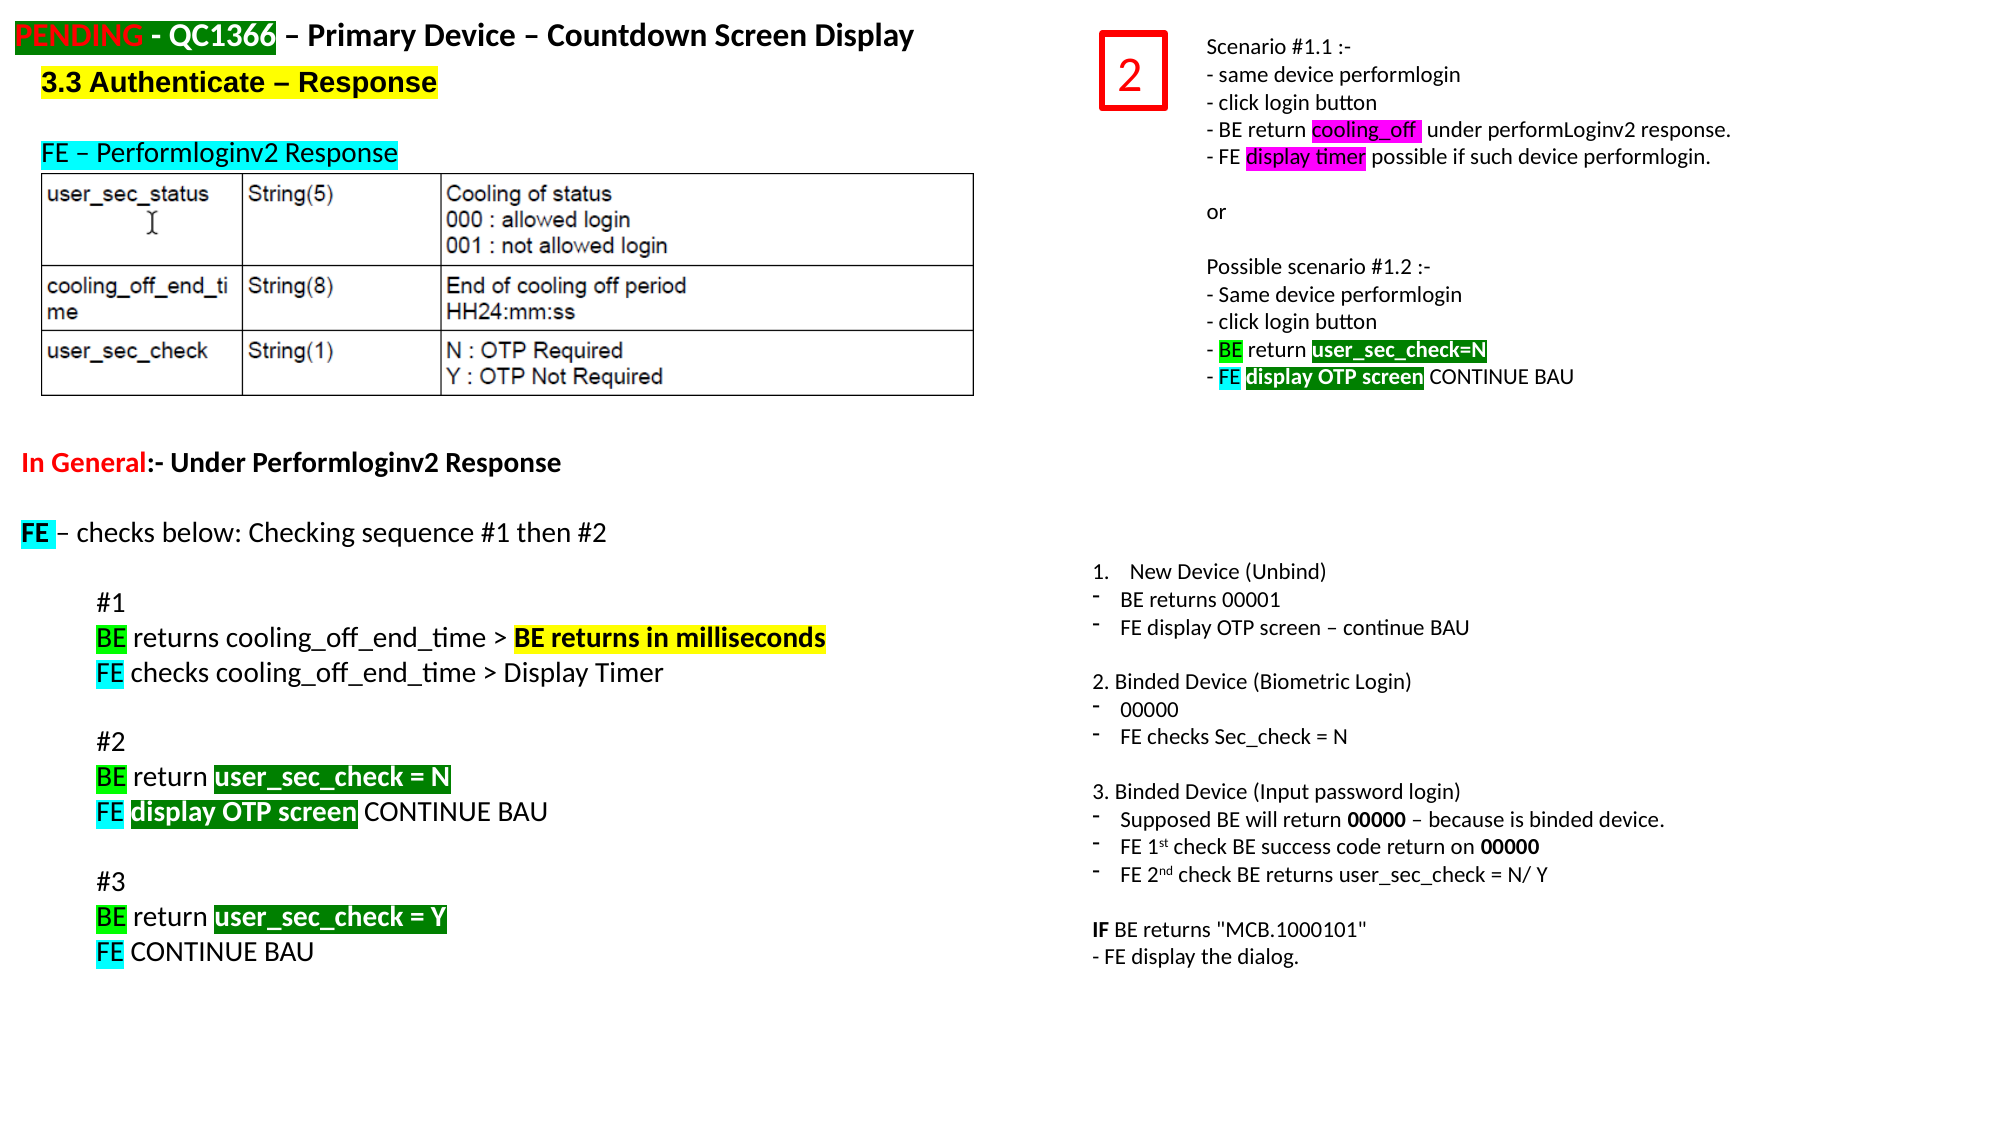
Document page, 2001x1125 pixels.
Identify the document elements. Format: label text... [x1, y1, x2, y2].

text_box Scenario #1.1 :- - same device performlogin - click login button - BE return cooling_off under performLoginv2 response. - FE display timer possible if such device performlogin. or Possible scenario #1.2 :- - Same device performlogin - click login button - BE return user_sec_check=N - FE display OTP screen CONTINUE BAU [1191, 24, 1959, 397]
text_box In General:- Under Performloginv2 Response FE – checks below: Checking sequence #1 then #2 #1 BE returns cooling_off_end_time > BE returns in milliseconds FE checks cooling_off_end_time > Display Timer #2 BE return user_sec_check = N FE display OTP screen CONTINUE BAU #3 BE return user_sec_check = Y FE CONTINUE BAU [6, 400, 1010, 975]
text_box 2 [1102, 33, 1166, 109]
text_box New Device (Unbind) BE returns 00001 FE display OTP screen – continue BAU 2. Binded Device (Biometric Login) 00000 FE checks Sec_check = N 3. Binded Device (Input password login) Supposed BE will return 00000 – because is binded device. FE 1st check BE success code return on 00000 FE 2nd check BE returns user_sec_check = N/ Y IF BE returns "MCB.1000101" - FE display the dialog. [1077, 549, 1844, 977]
picture [41, 173, 974, 396]
text_box PENDING - QC1366 – Primary Device – Countdown Screen Display [0, 5, 974, 61]
text_box 3.3 Authenticate – Response FE – Performloginv2 Response [26, 56, 648, 176]
